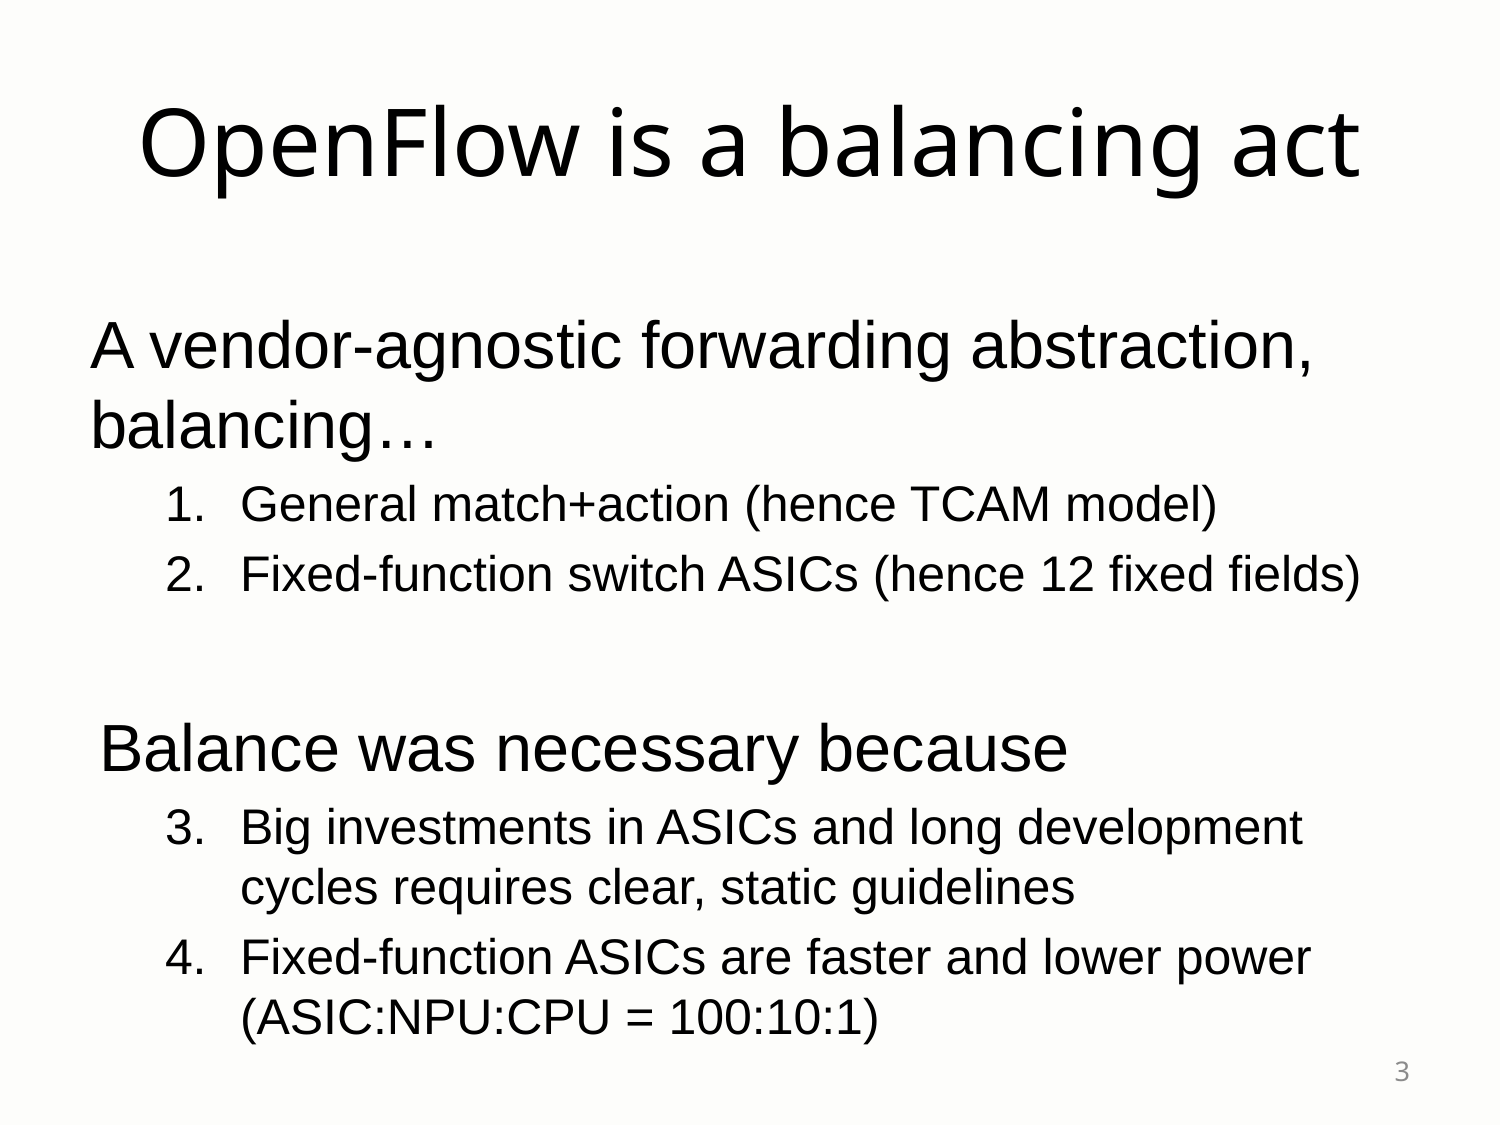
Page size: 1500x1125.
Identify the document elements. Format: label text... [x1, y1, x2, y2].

list A vendor-agnostic forwarding abstraction, balancing… General match+action (hence TCAM model) Fixed-function switch ASICs (hence 12 fixed fields) Balance was necessary because Big investments in ASICs and long development cycles requires clear, static guidelines Fixed-function ASICs are faster and lower power (ASIC:NPU:CPU = 100:10:1) [75, 294, 1425, 1037]
title OpenFlow is a balancing act [75, 45, 1425, 233]
slide_number 3 [1074, 1042, 1425, 1103]
